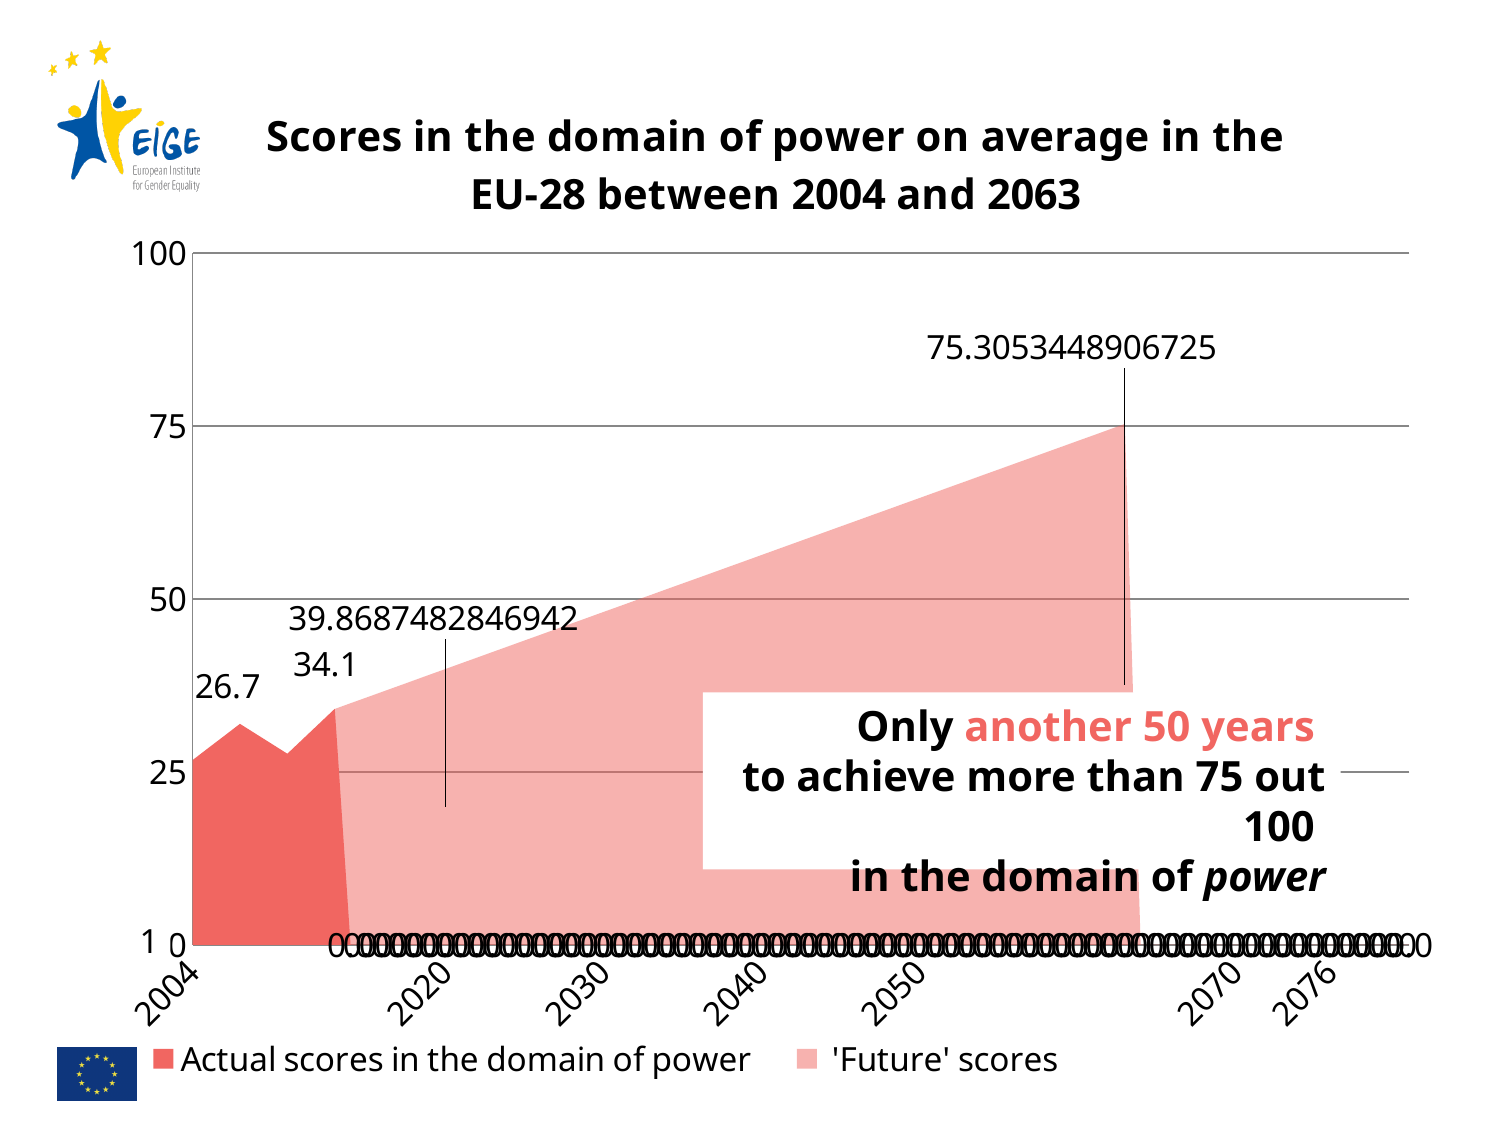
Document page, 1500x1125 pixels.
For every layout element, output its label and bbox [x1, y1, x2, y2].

chart [96, 64, 1454, 1101]
picture [47, 40, 200, 193]
picture [57, 1047, 137, 1101]
